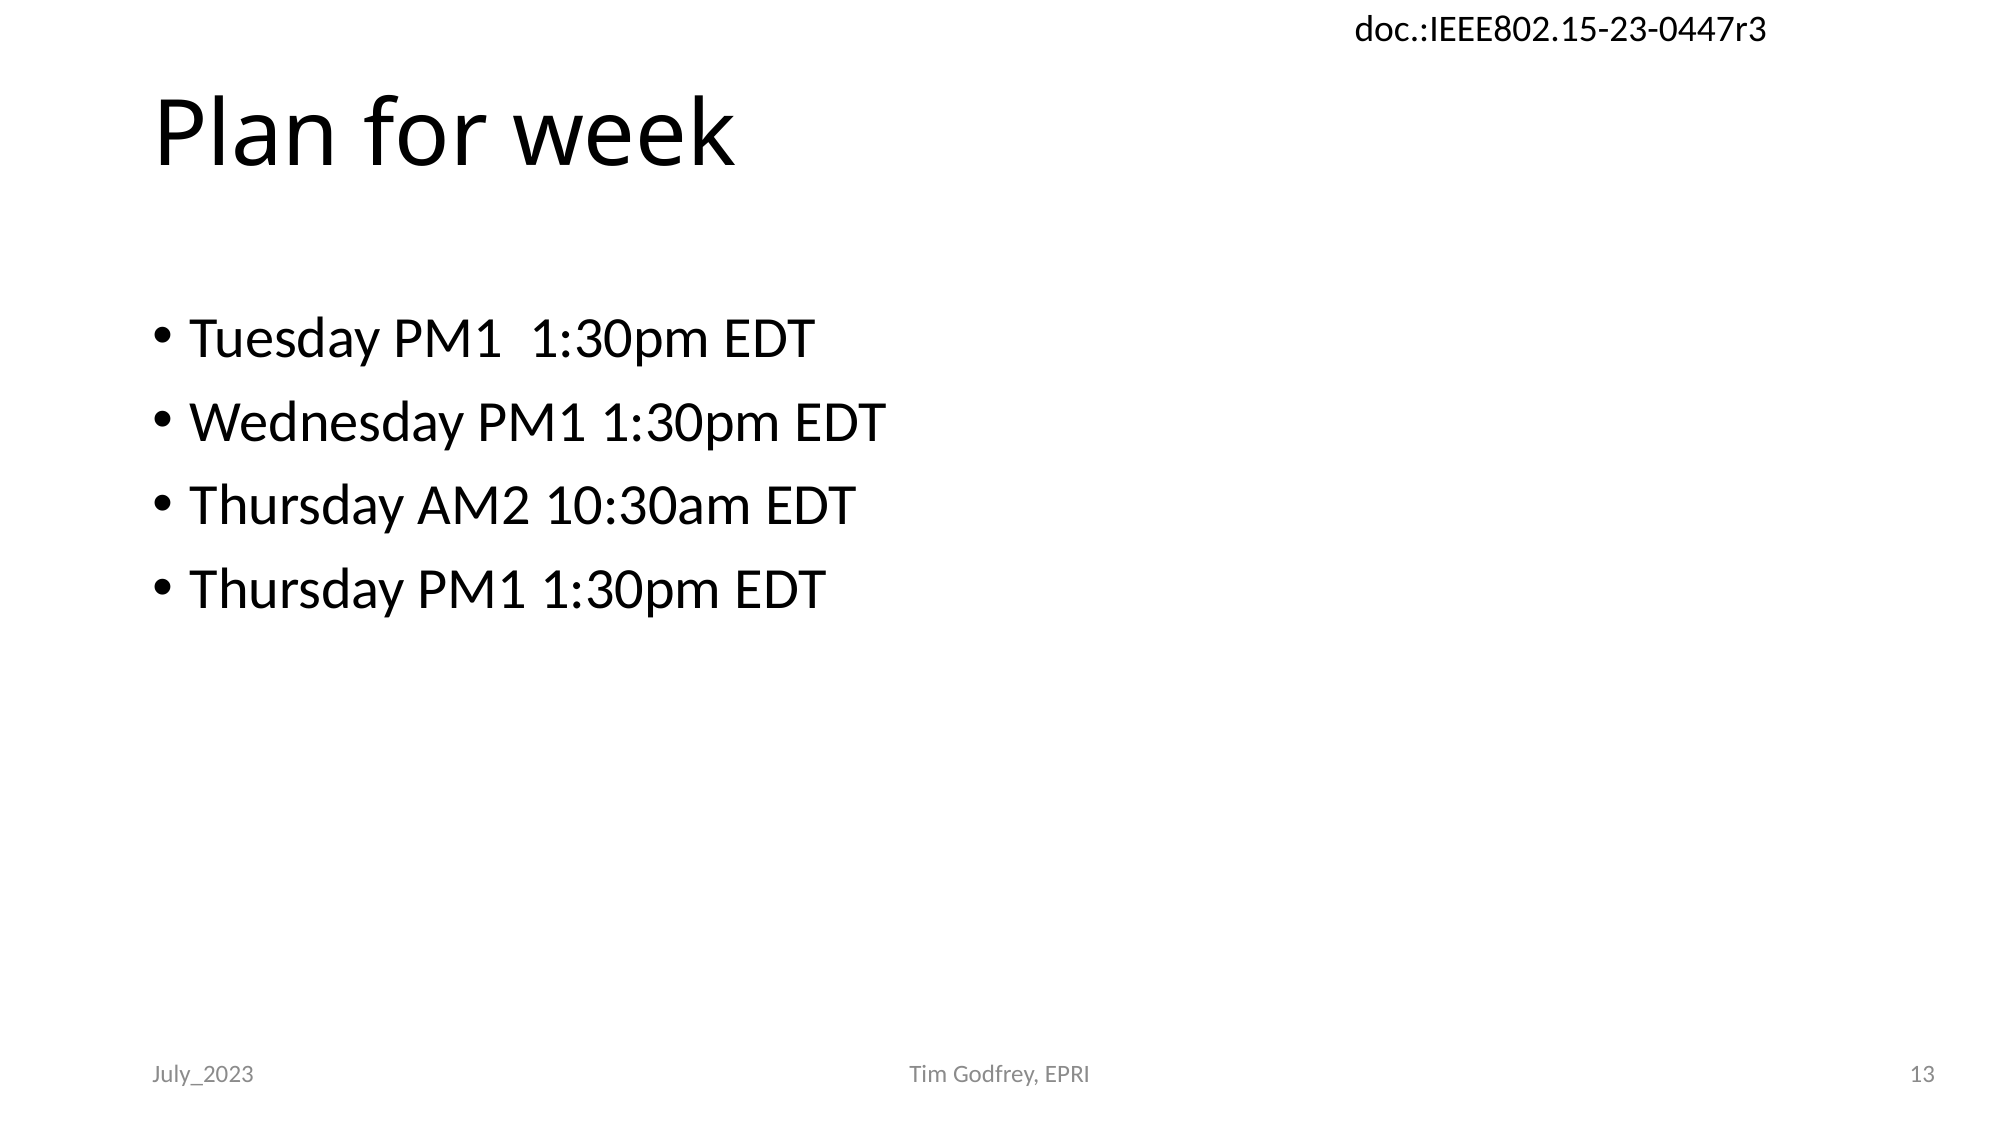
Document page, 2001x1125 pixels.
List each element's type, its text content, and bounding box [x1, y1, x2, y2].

slide_number July_2023 [137, 1042, 588, 1103]
title Plan for week [137, 59, 1863, 213]
list Tuesday PM1 1:30pm EDT Wednesday PM1 1:30pm EDT Thursday AM2 10:30am EDT Thursday PM1 1:30pm EDT [137, 299, 1863, 1014]
footer Tim Godfrey, EPRI [662, 1042, 1338, 1103]
slide_number 13 [1462, 1042, 1950, 1103]
